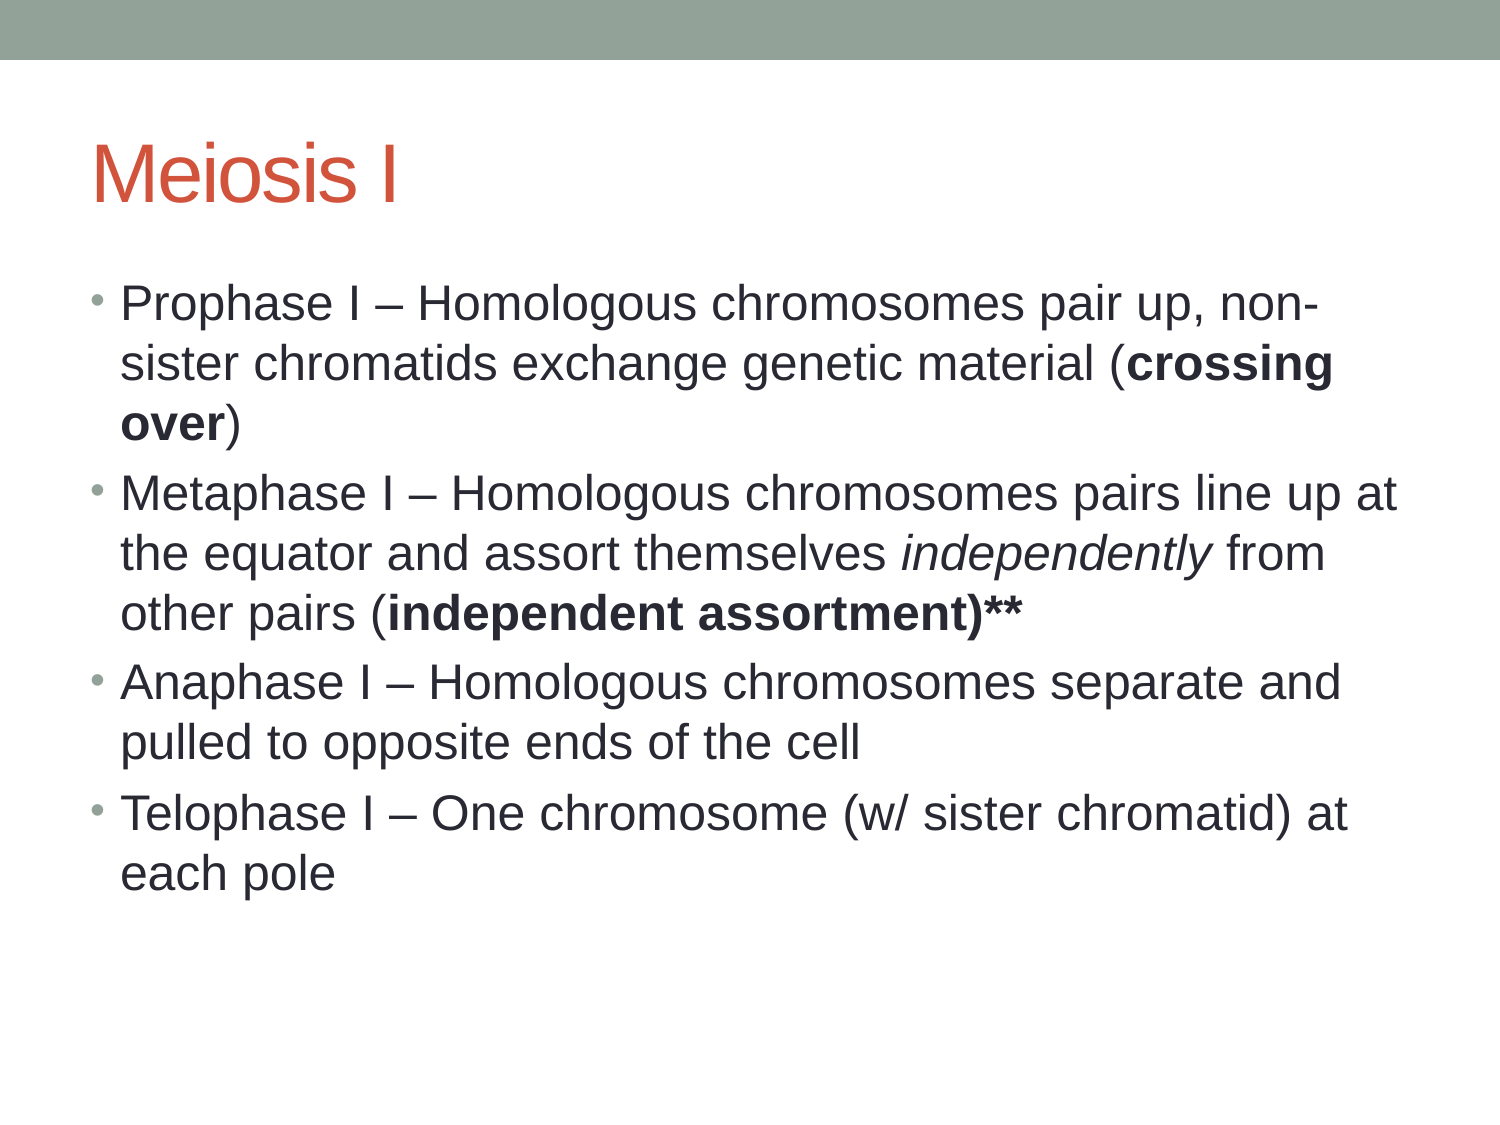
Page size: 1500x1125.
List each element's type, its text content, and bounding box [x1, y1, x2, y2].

title Meiosis I [75, 87, 1425, 250]
list Prophase I – Homologous chromosomes pair up, non-sister chromatids exchange genetic material (crossing over) Metaphase I – Homologous chromosomes pairs line up at the equator and assort themselves independently from other pairs (independent assortment)** Anaphase I – Homologous chromosomes separate and pulled to opposite ends of the cell Telophase I – One chromosome (w/ sister chromatid) at each pole [75, 262, 1425, 1063]
